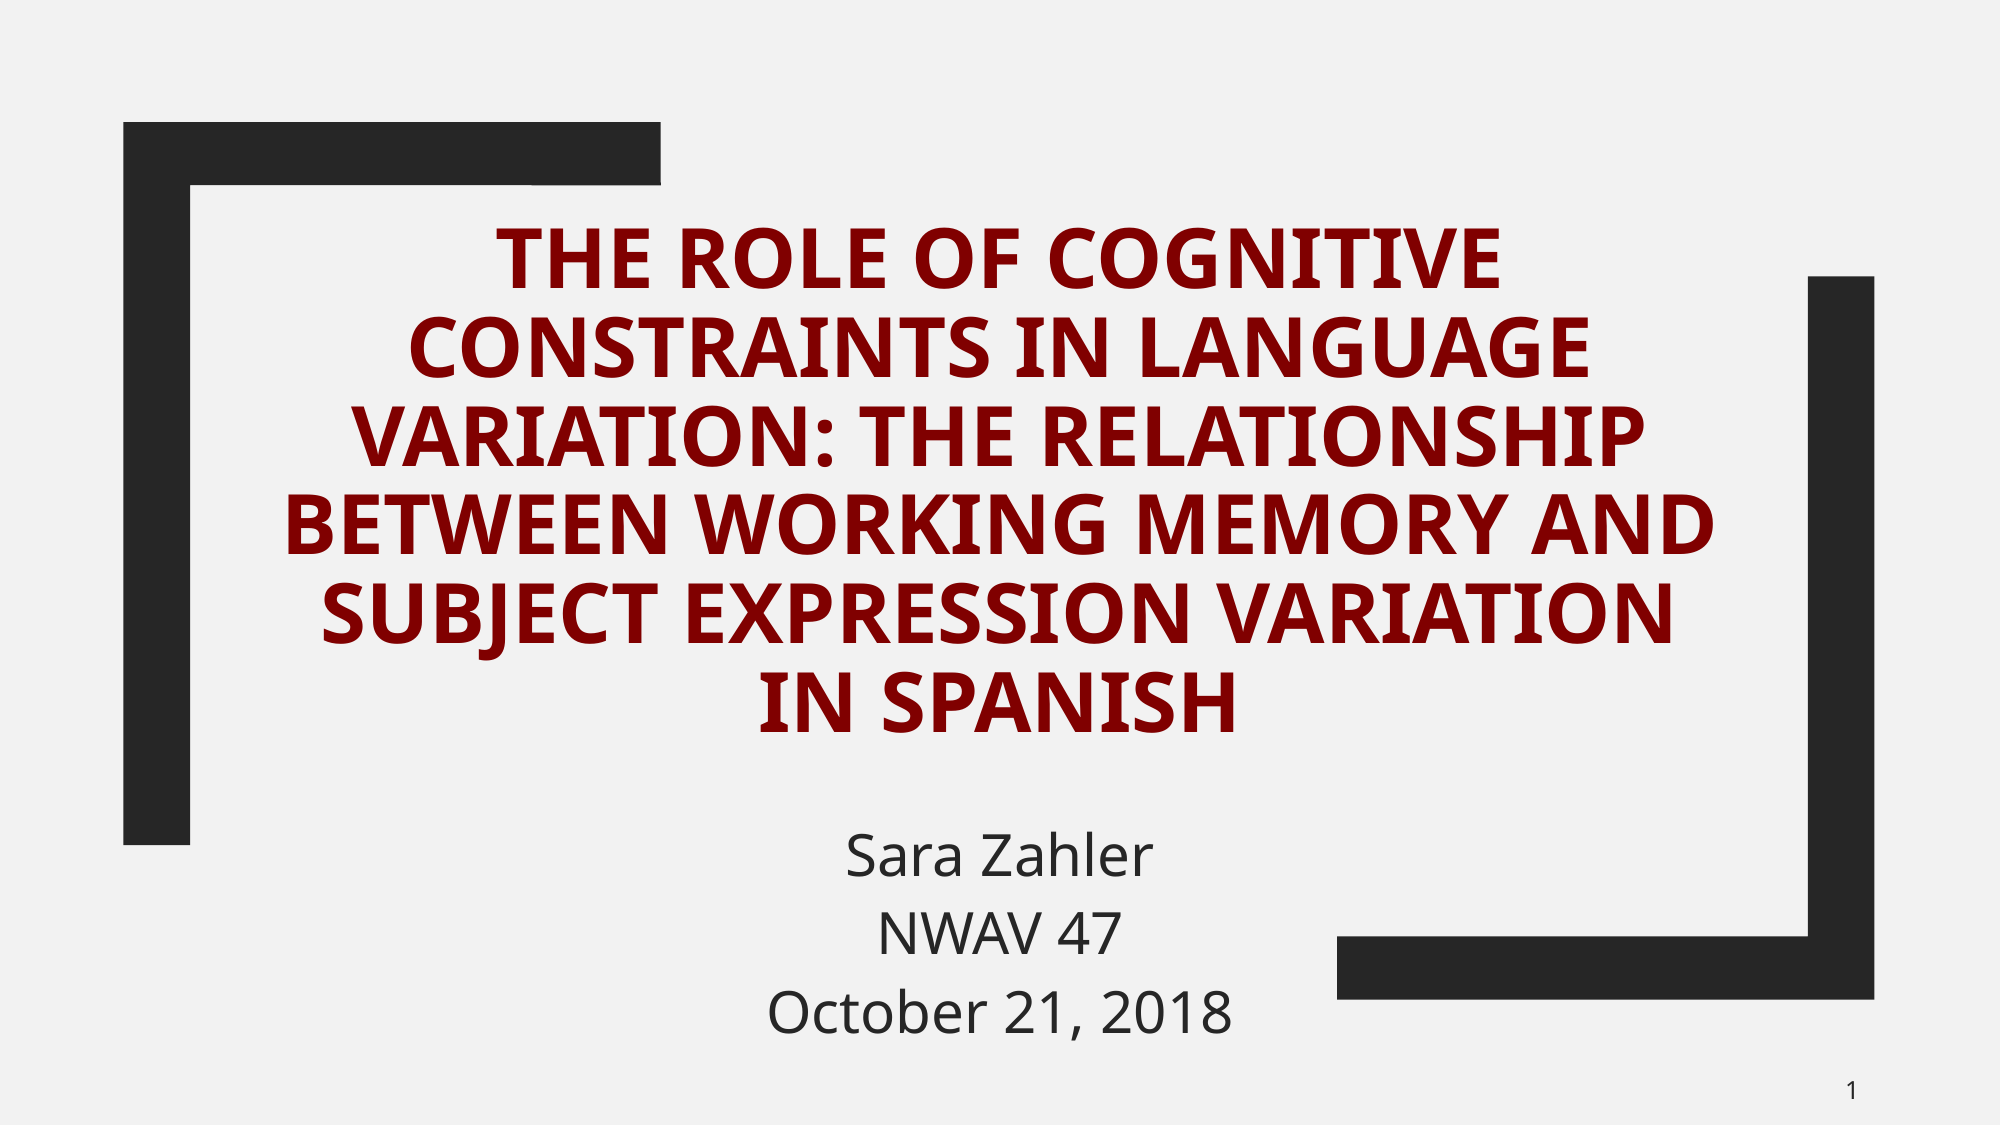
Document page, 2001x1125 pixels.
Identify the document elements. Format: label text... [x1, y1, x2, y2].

slide_number 1 [1612, 1058, 1875, 1125]
title THE ROLE OF COGNITIVE CONSTRAINTS IN LANGUAGE VARIATION: THE RELATIONSHIP BETWEEN WORKING MEMORY AND SUBJECT EXPRESSION VARIATION IN SPANISH [249, 366, 1750, 759]
subtitle Sara Zahler NWAV 47 October 21, 2018 [249, 802, 1750, 1053]
